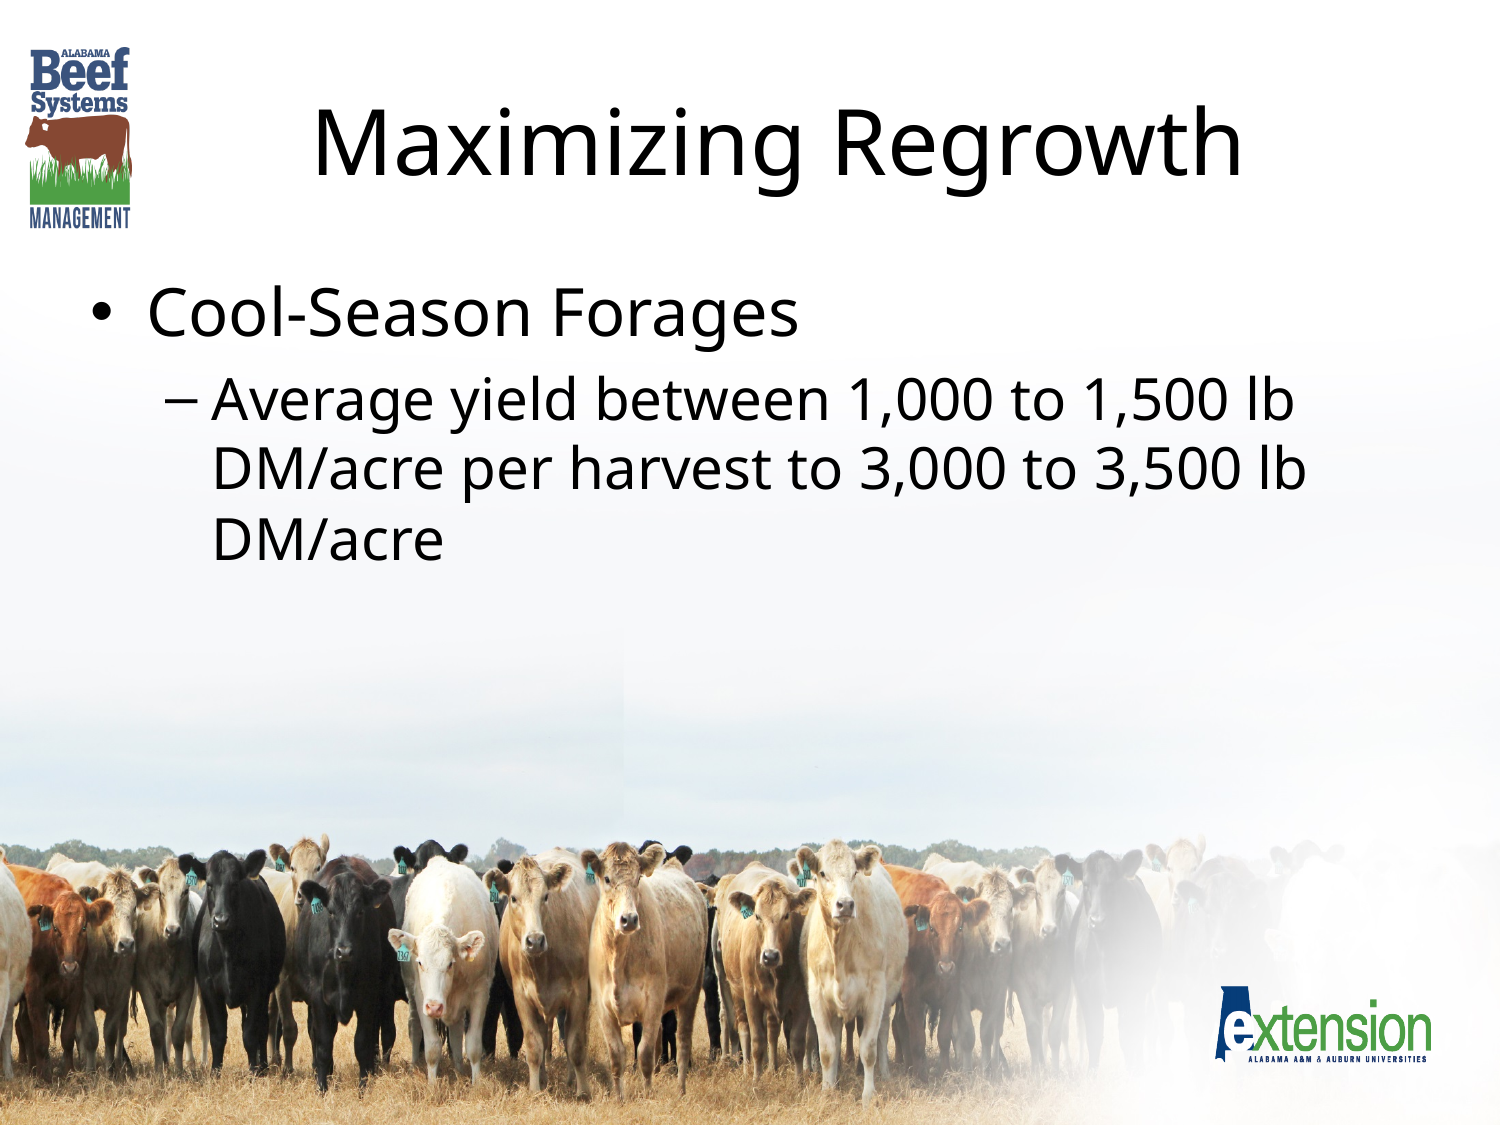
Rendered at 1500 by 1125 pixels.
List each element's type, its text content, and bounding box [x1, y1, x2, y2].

list Cool-Season Forages Average yield between 1,000 to 1,500 lb DM/acre per harvest to 3,000 to 3,500 lb DM/acre [75, 262, 1425, 1005]
title Maximizing Regrowth [133, 45, 1425, 233]
picture [0, 0, 1500, 1125]
